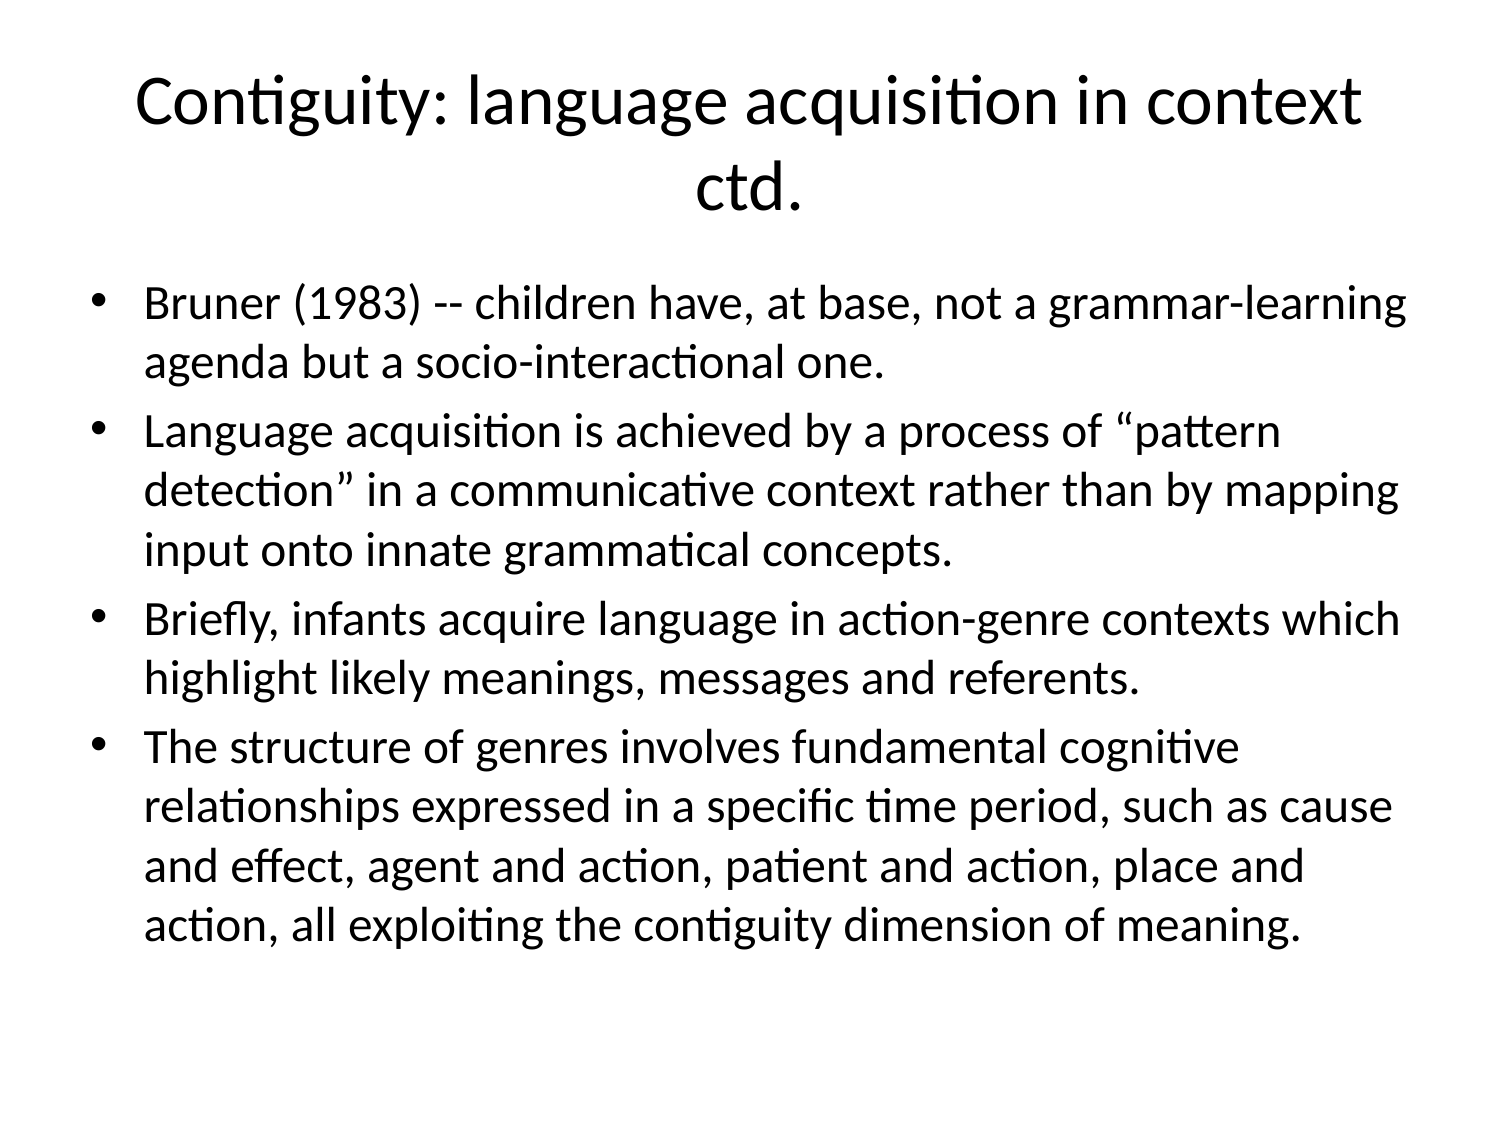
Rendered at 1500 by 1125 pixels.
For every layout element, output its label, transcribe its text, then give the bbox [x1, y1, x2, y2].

title Contiguity: language acquisition in context ctd. [75, 45, 1425, 233]
list Bruner (1983) -- children have, at base, not a grammar-learning agenda but a socio-interactional one. Language acquisition is achieved by a process of “pattern detection” in a communicative context rather than by mapping input onto innate grammatical concepts. Briefly, infants acquire language in action-genre contexts which highlight likely meanings, messages and referents. The structure of genres involves fundamental cognitive relationships expressed in a specific time period, such as cause and effect, agent and action, patient and action, place and action, all exploiting the contiguity dimension of meaning. [75, 262, 1425, 1005]
